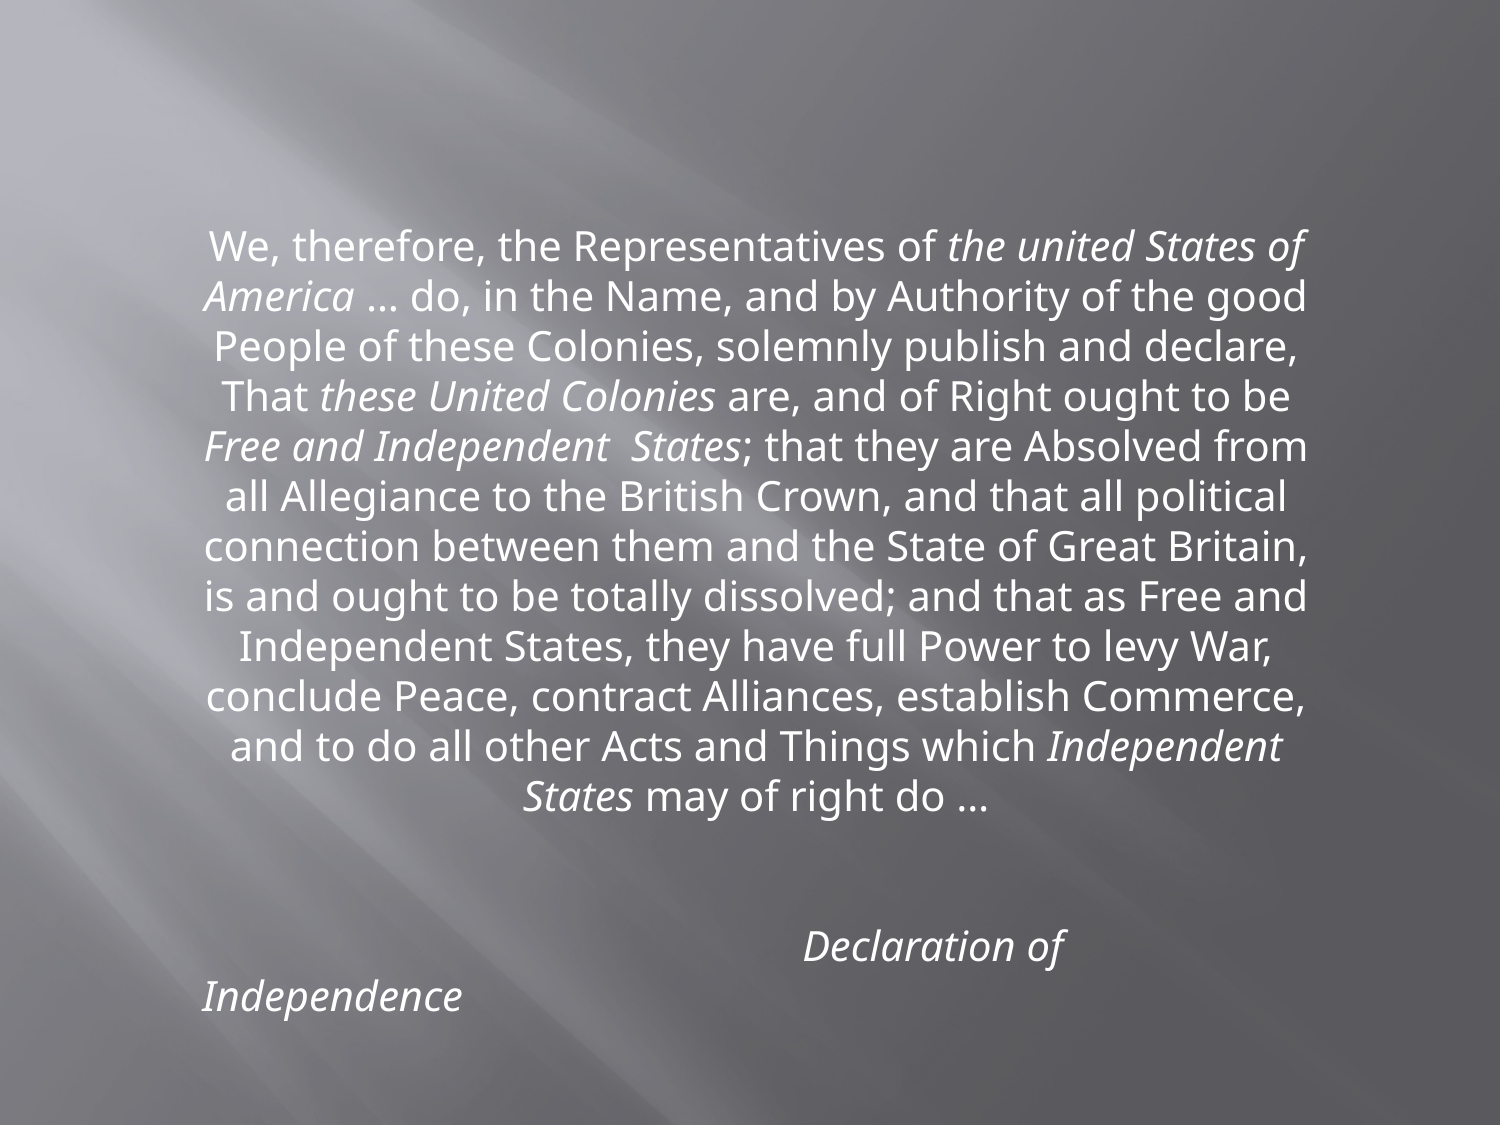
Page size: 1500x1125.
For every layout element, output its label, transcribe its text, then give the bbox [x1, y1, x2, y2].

text_box We, therefore, the Representatives of the united States of America … do, in the Name, and by Authority of the good People of these Colonies, solemnly publish and declare, That these United Colonies are, and of Right ought to be Free and Independent States; that they are Absolved from all Allegiance to the British Crown, and that all political connection between them and the State of Great Britain, is and ought to be totally dissolved; and that as Free and Independent States, they have full Power to levy War, conclude Peace, contract Alliances, establish Commerce, and to do all other Acts and Things which Independent States may of right do … Declaration of Independence [187, 112, 1325, 1028]
